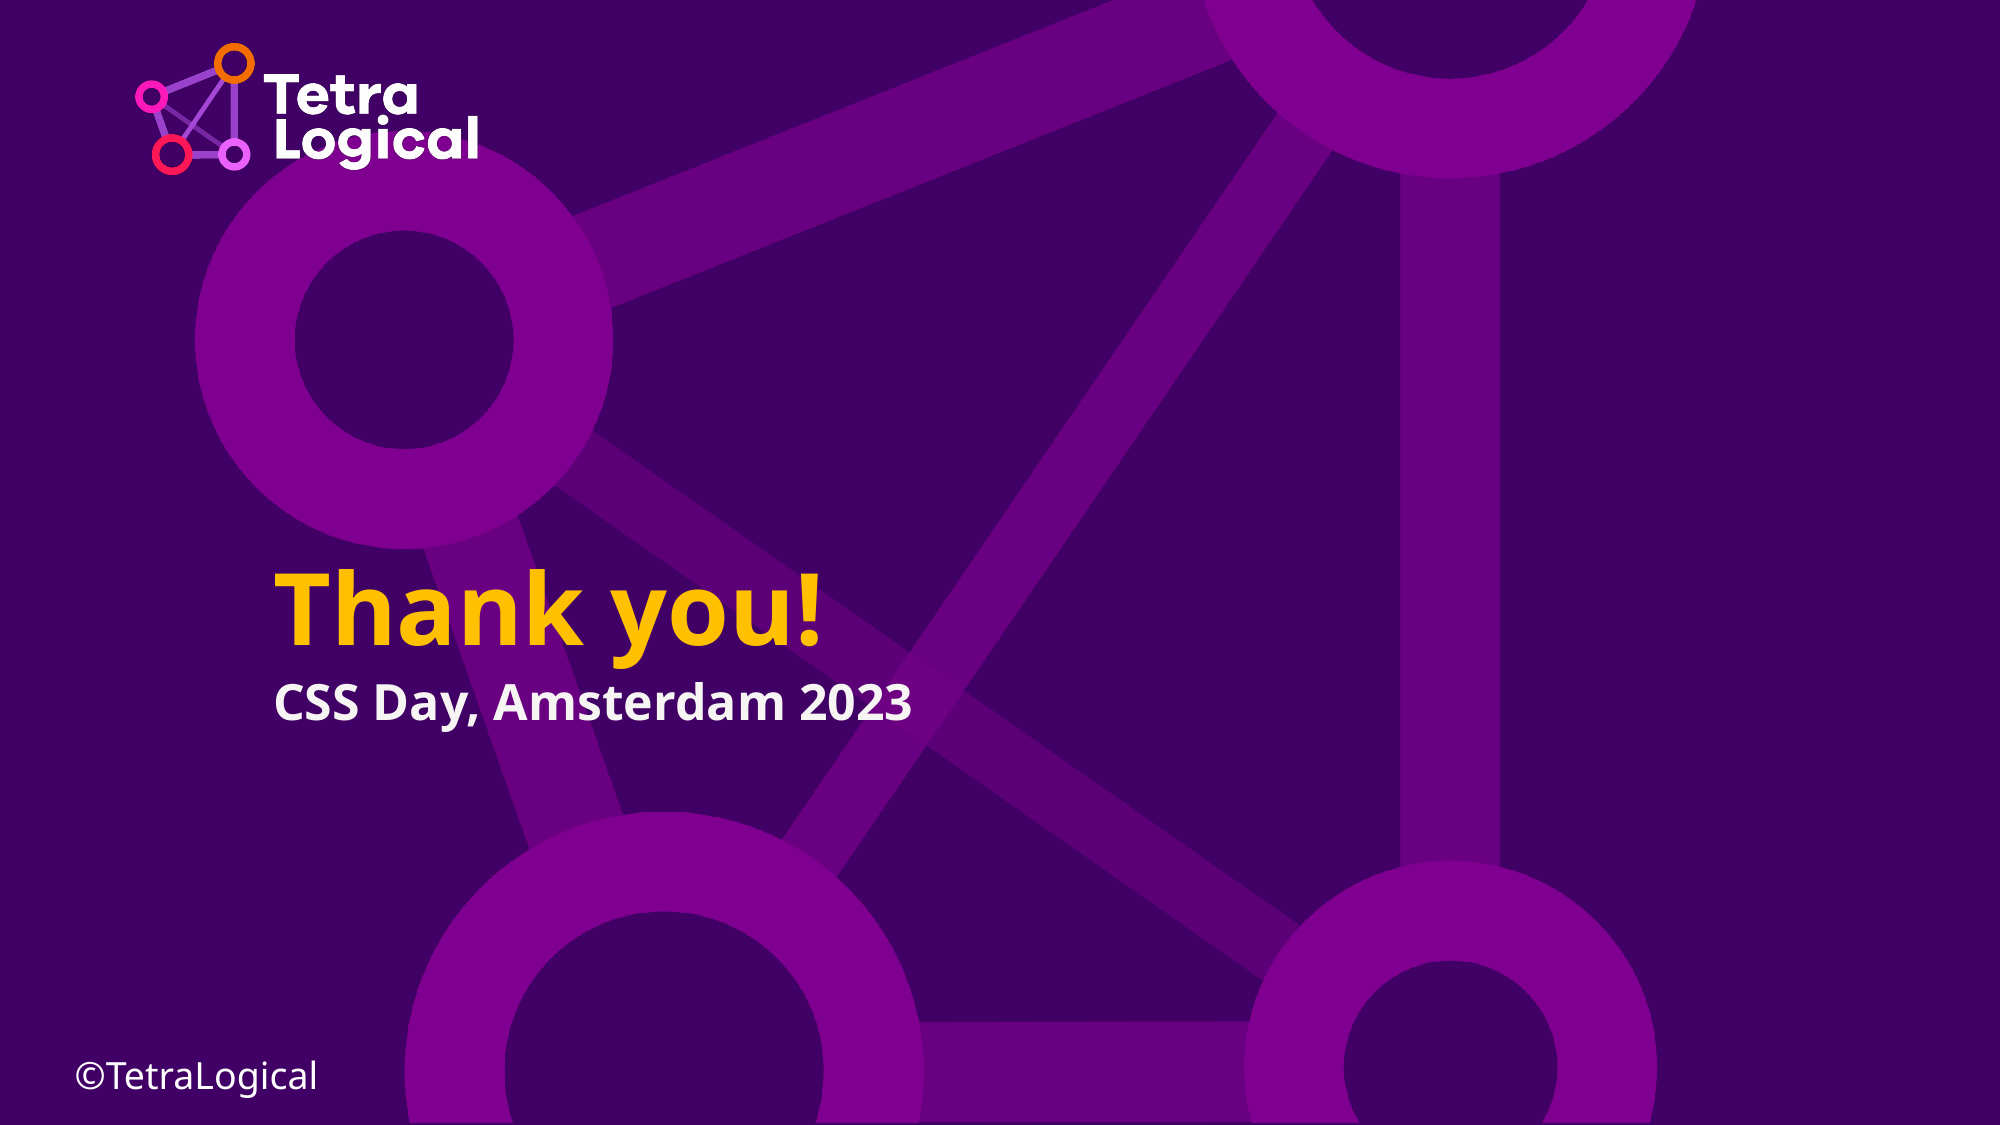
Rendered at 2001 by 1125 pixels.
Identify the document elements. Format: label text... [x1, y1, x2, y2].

picture [99, 0, 1803, 1123]
title Thank you! [273, 252, 1491, 667]
subtitle CSS Day, Amsterdam 2023 [273, 676, 1491, 949]
